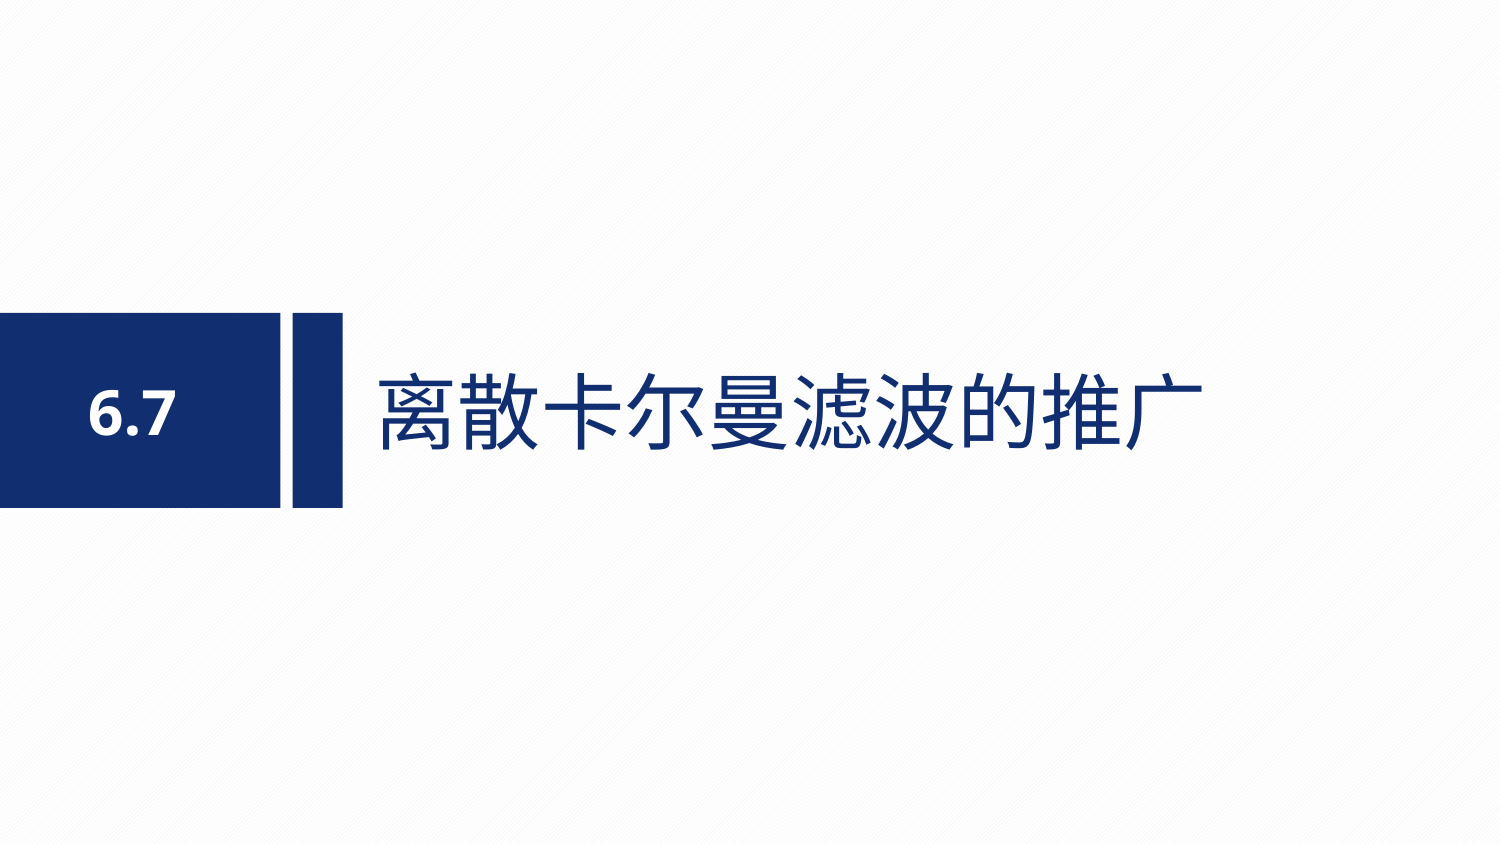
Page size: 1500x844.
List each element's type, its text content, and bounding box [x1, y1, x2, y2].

text_box 离散卡尔曼滤波的推广 [363, 354, 1219, 466]
text_box [0, 311, 283, 510]
text_box 6.7 [76, 366, 207, 453]
text_box [290, 311, 345, 510]
